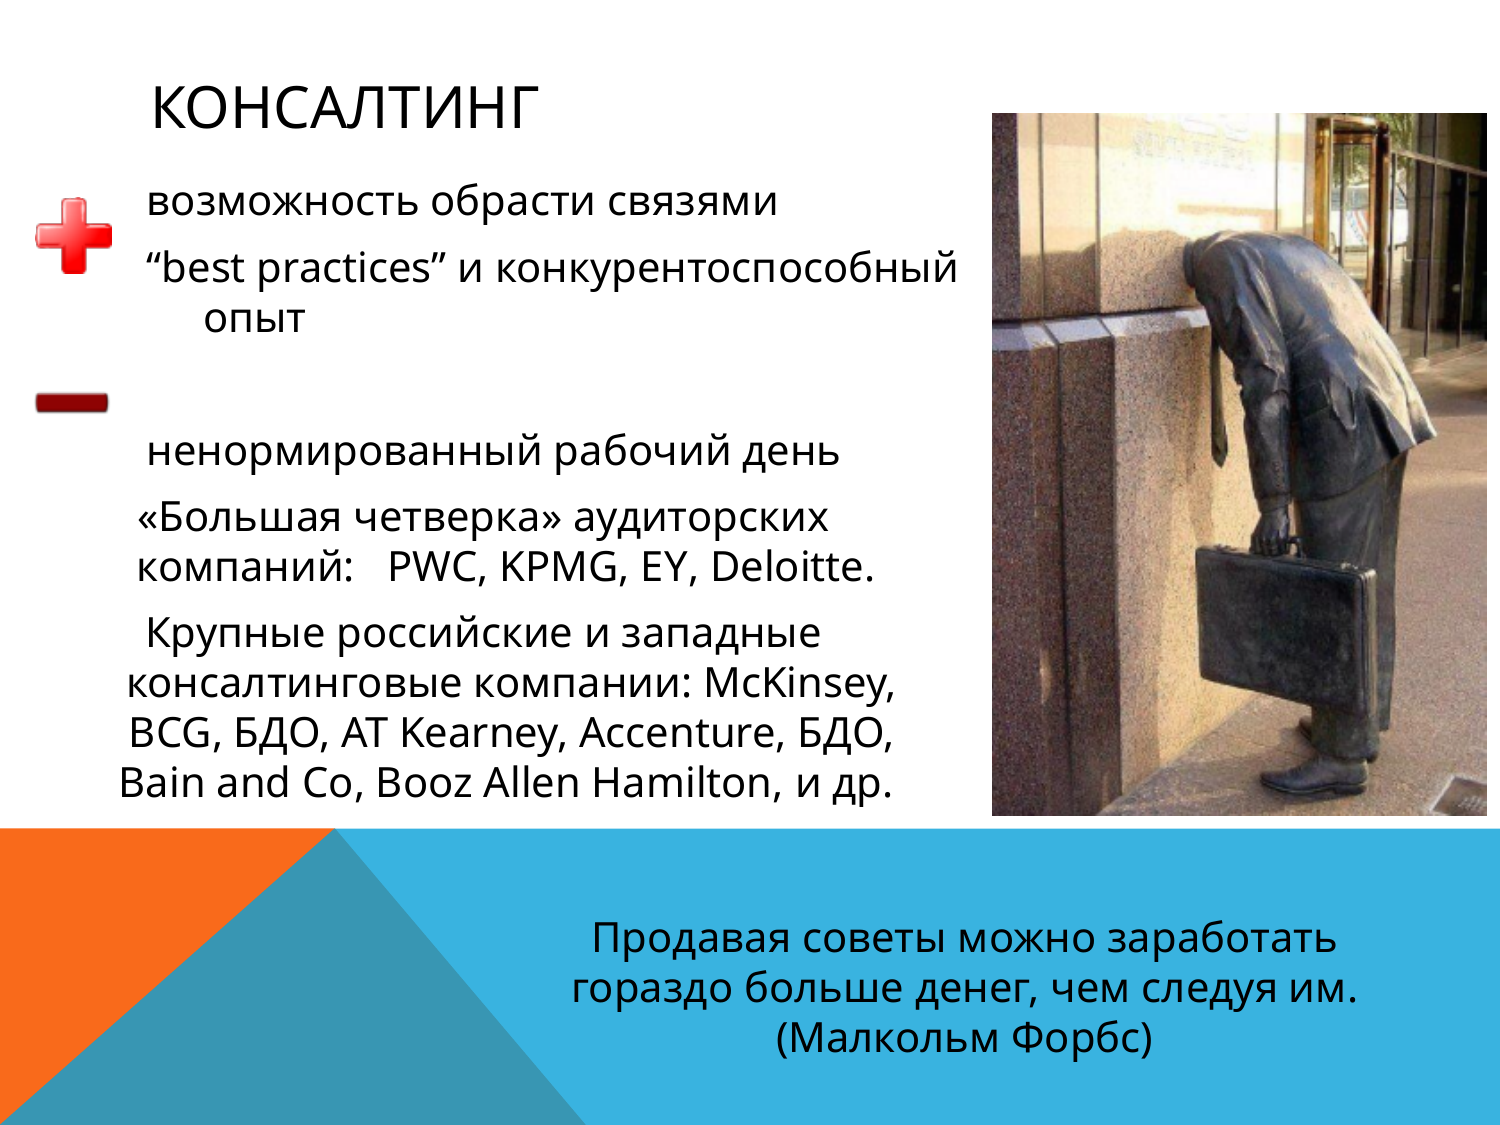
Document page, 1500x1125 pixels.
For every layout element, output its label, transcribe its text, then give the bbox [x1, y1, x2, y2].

picture [991, 113, 1487, 816]
picture [21, 353, 122, 453]
title Консалтинг [135, 60, 1369, 150]
text_box «Большая четверка» аудиторских компаний: PWC, KPMG, EY, Deloitte. Крупные российские и западные консалтинговые компании: McKinsey, BCG, БДО, AT Kearney, Accenture, БДО, Bain and Co, Booz Allen Hamilton, и др. [22, 482, 945, 796]
text_box Продавая советы можно заработать гораздо больше денег, чем следуя им. (Малкольм Форбс) [523, 903, 1406, 1068]
picture [35, 197, 113, 274]
list возможность обрасти связями “best practices” и конкурентоспособный опыт ненормированный рабочий день [131, 166, 986, 434]
